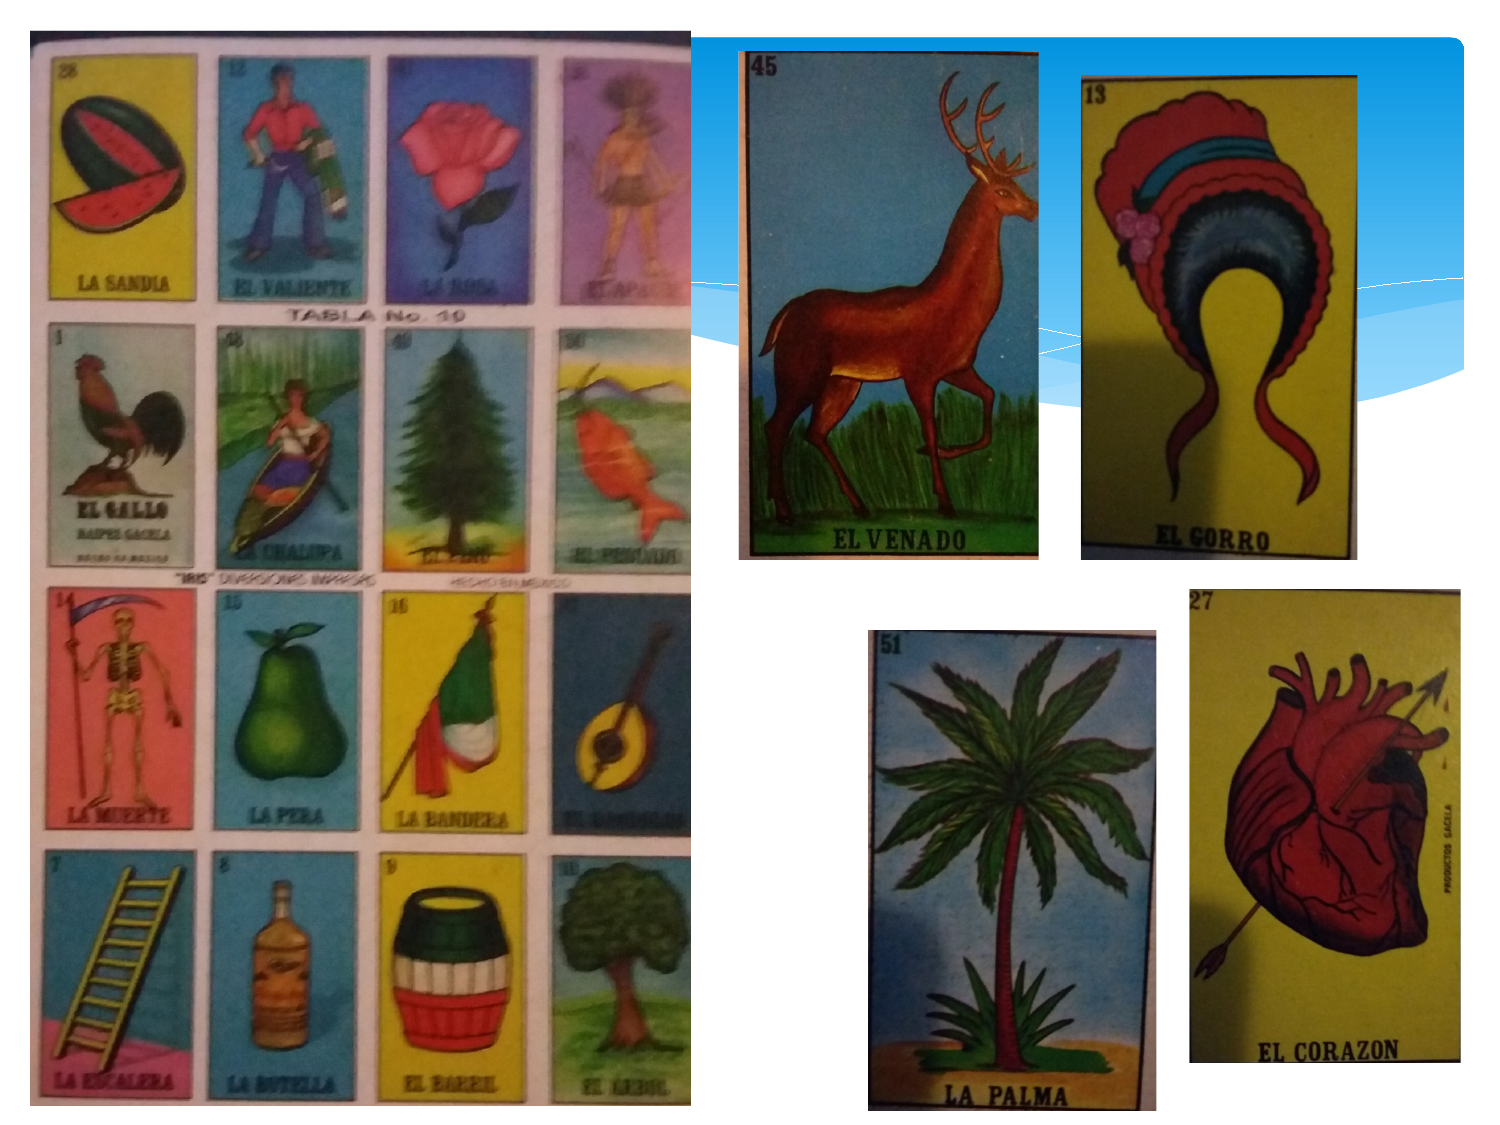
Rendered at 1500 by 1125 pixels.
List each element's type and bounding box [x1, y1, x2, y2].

picture [739, 52, 1039, 155]
list [634, 155, 1143, 457]
picture [0, 32, 1500, 1111]
